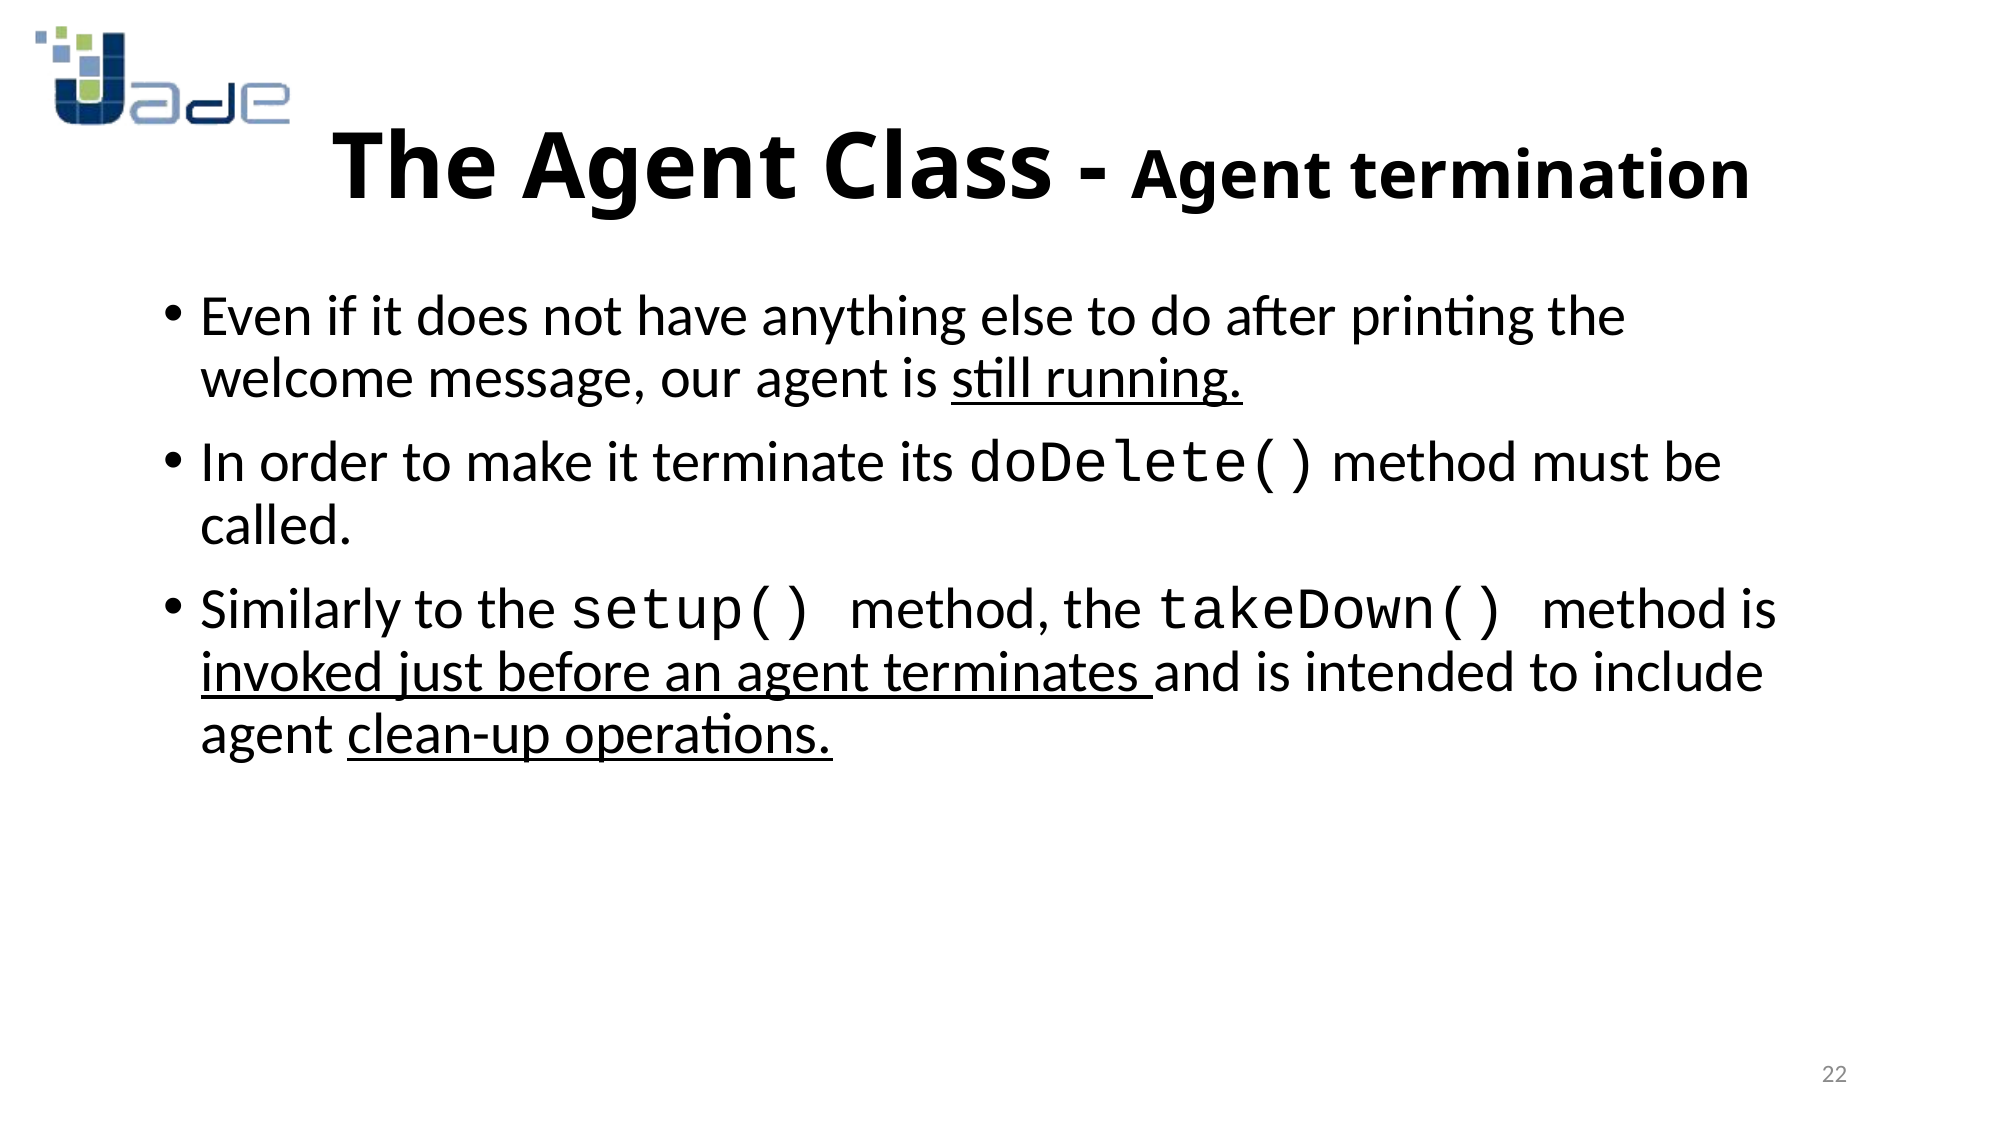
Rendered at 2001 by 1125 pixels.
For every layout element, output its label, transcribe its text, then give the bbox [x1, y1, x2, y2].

title The Agent Class - Agent termination [316, 59, 1863, 277]
list Even if it does not have anything else to do after printing the welcome message, our agent is still running. In order to make it terminate its doDelete() method must be called. Similarly to the setup() method, the takeDown() method is invoked just before an agent terminates and is intended to include agent clean-up operations. [148, 277, 1863, 1014]
picture [28, 14, 304, 154]
slide_number 22 [1412, 1042, 1863, 1103]
